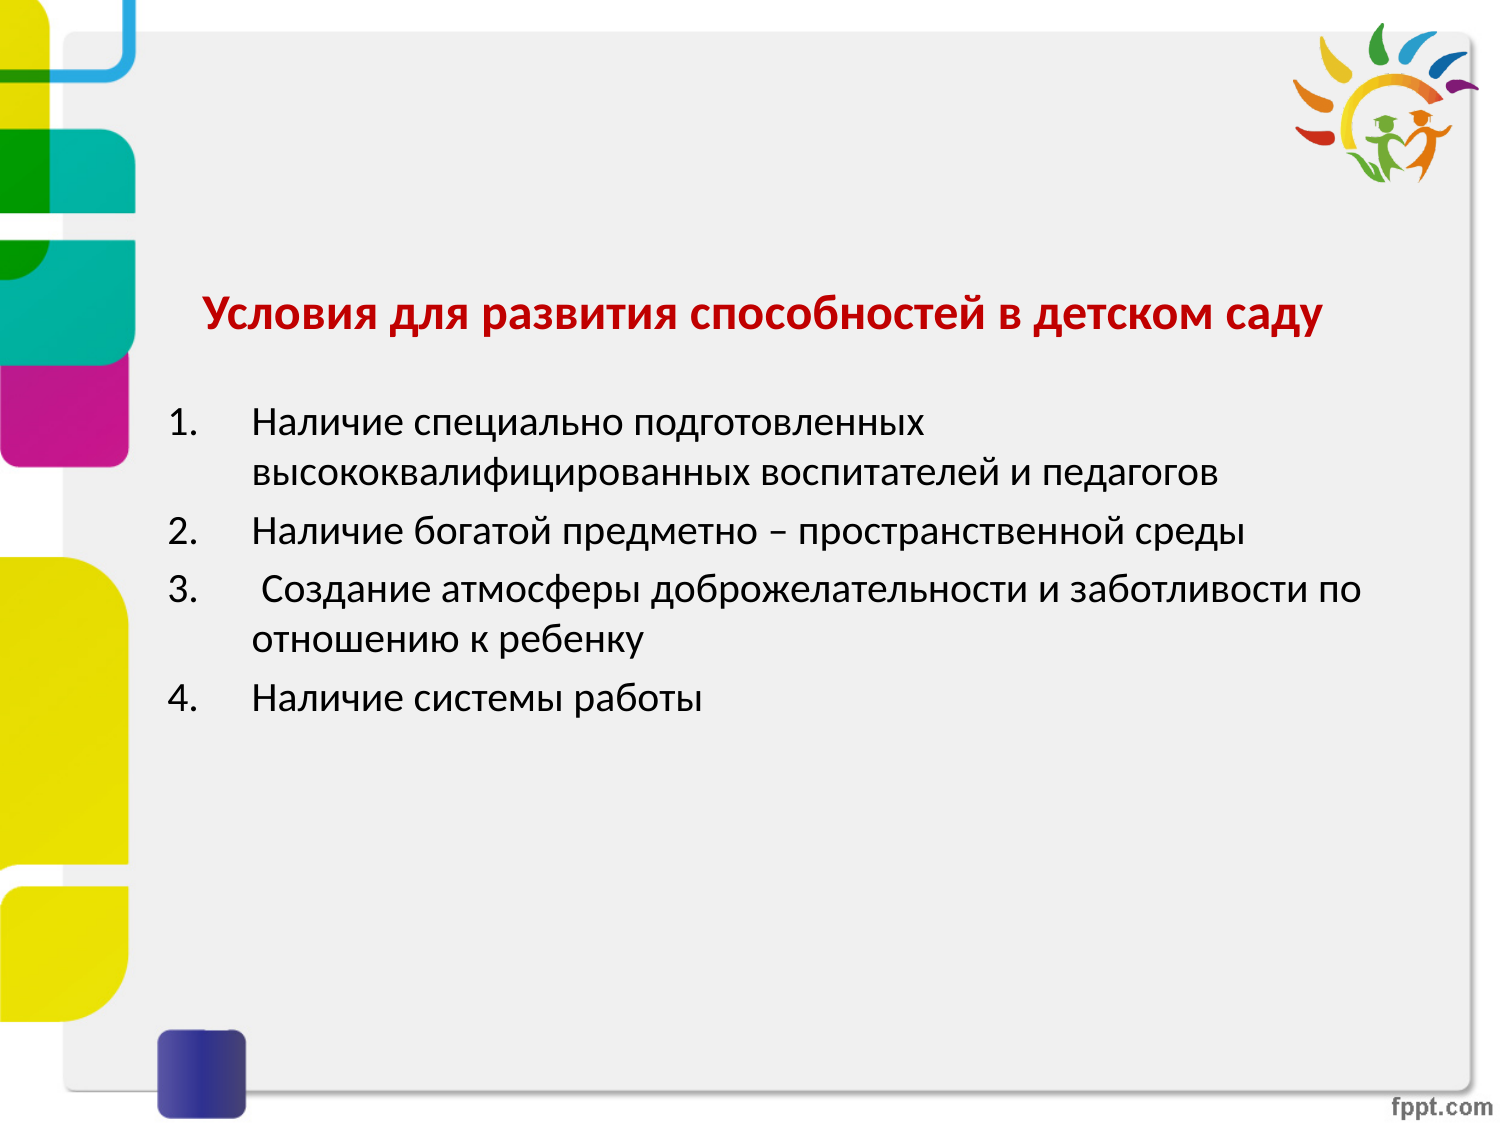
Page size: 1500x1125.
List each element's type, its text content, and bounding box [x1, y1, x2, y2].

title Условия для развития способностей в детском саду [93, 245, 1444, 434]
picture [0, 0, 1500, 1125]
list Наличие специально подготовленных высококвалифицированных воспитателей и педагогов Наличие богатой предметно – пространственной среды Создание атмосферы доброжелательности и заботливости по отношению к ребенку Наличие системы работы [152, 386, 1426, 957]
